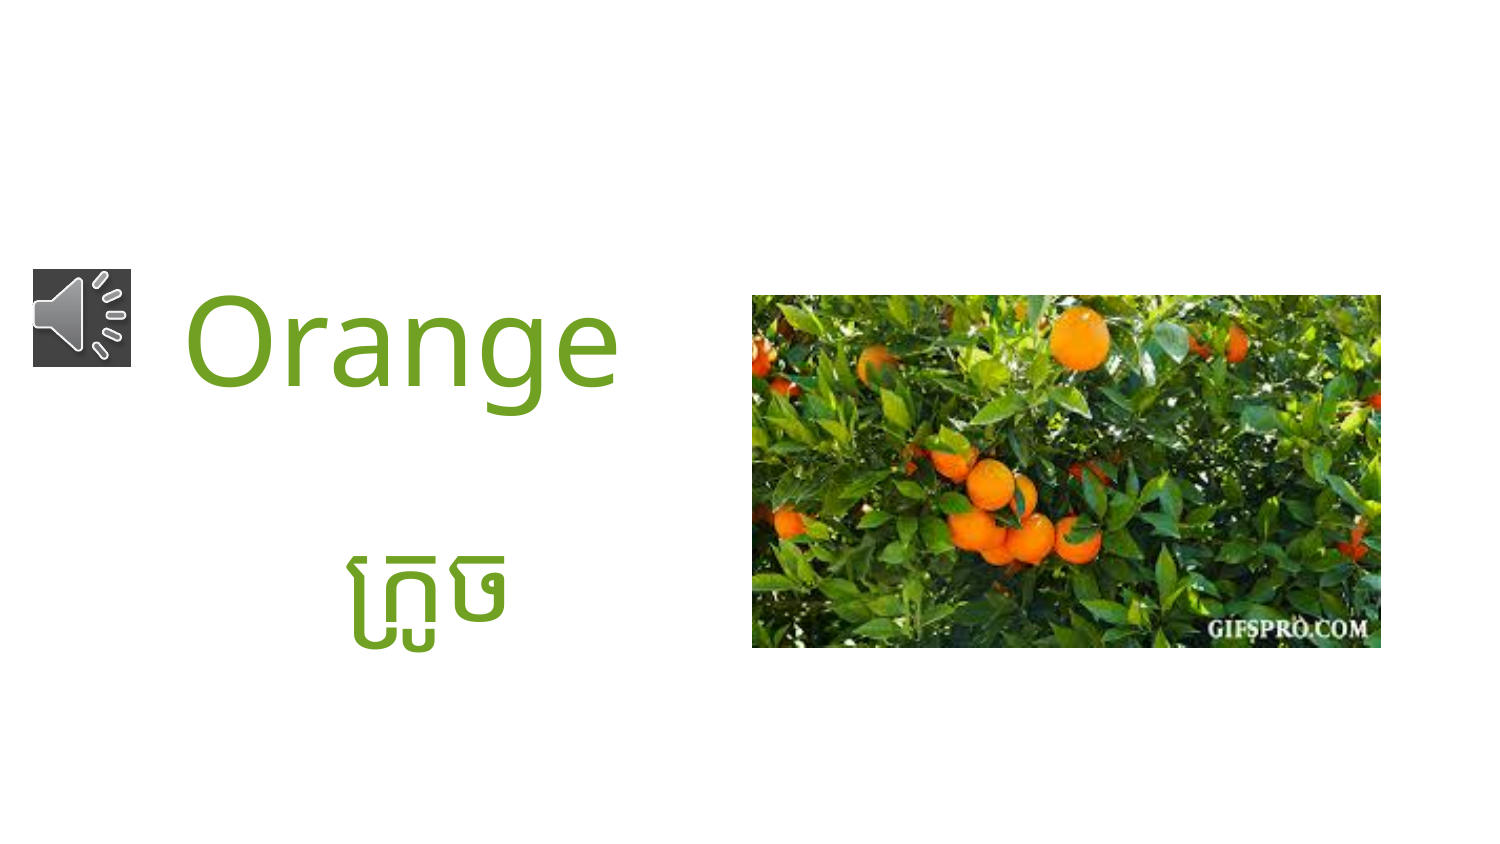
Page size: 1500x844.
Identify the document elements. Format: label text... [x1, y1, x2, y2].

text_box ក្រូច [58, 517, 746, 645]
picture [751, 294, 1381, 649]
picture [31, 267, 133, 369]
text_box Orange [58, 157, 779, 412]
